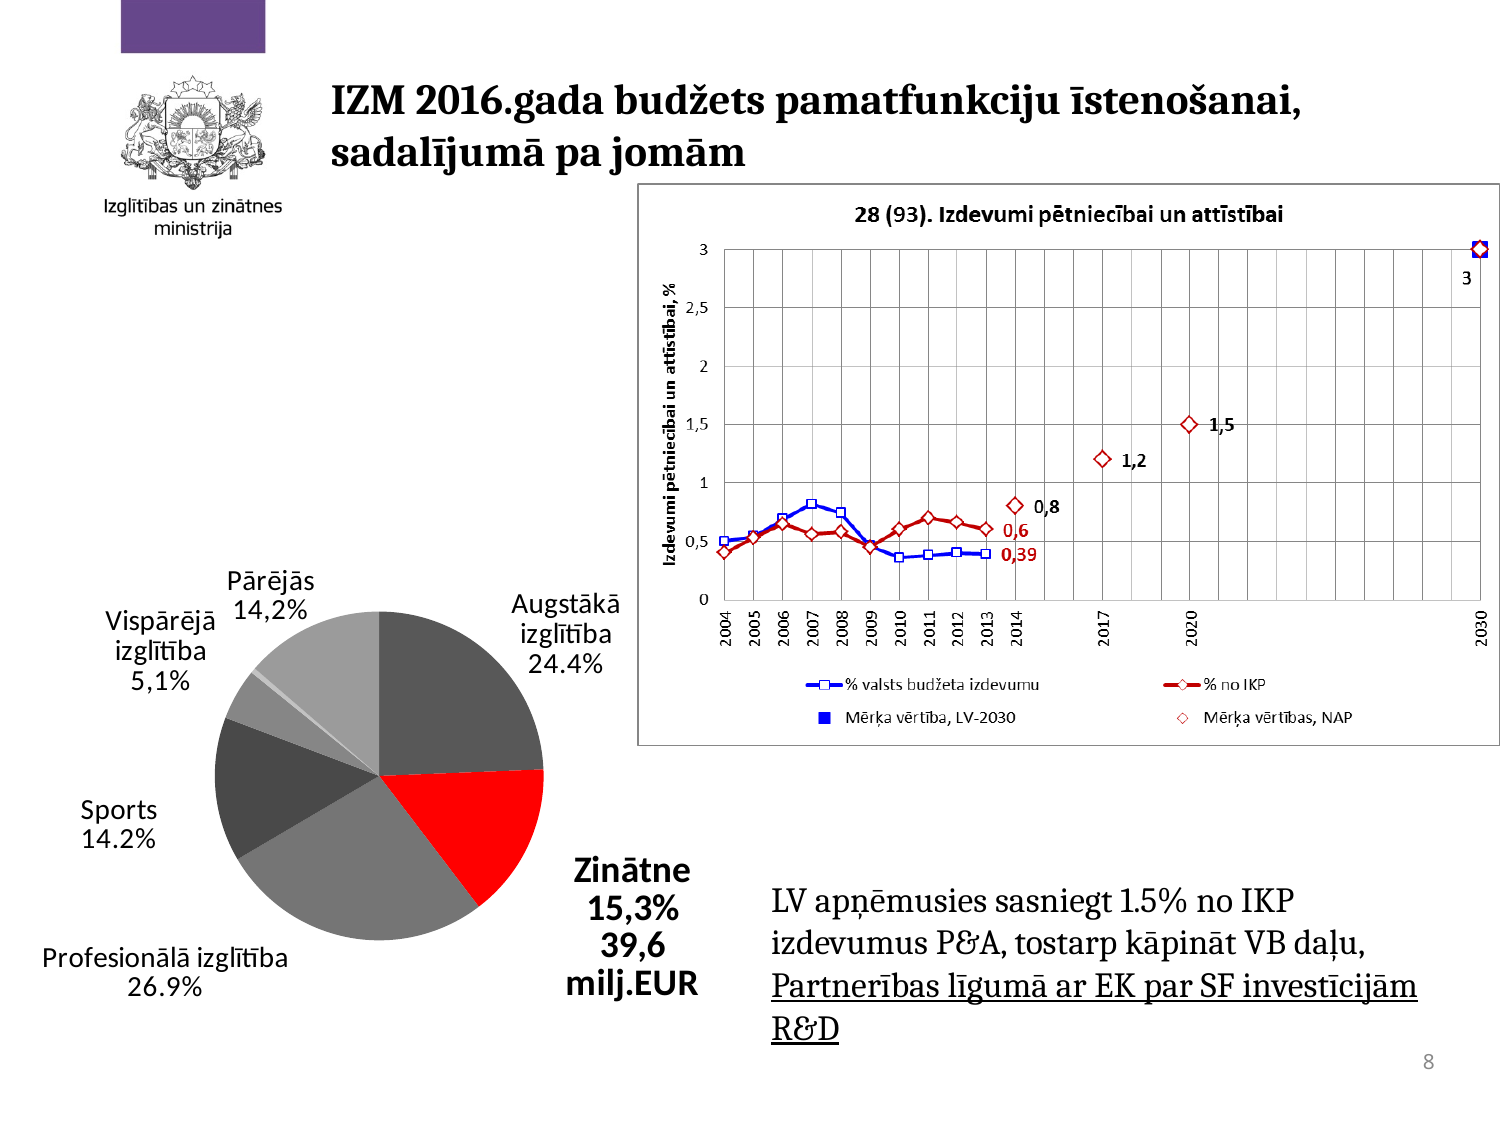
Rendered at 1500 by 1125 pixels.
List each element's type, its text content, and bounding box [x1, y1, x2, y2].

text_box LV apņēmusies sasniegt 1.5% no IKP izdevumus P&A, tostarp kāpināt VB daļu, Partnerības līgumā ar EK par SF investīcijām R&D [760, 869, 1469, 1055]
chart [0, 449, 757, 1094]
picture [48, 0, 338, 321]
title IZM 2016.gada budžets pamatfunkciju īstenošanai, sadalījumā pa jomām [315, 63, 1400, 234]
slide_number 8 [1400, 1055, 1450, 1088]
picture [637, 182, 1500, 747]
